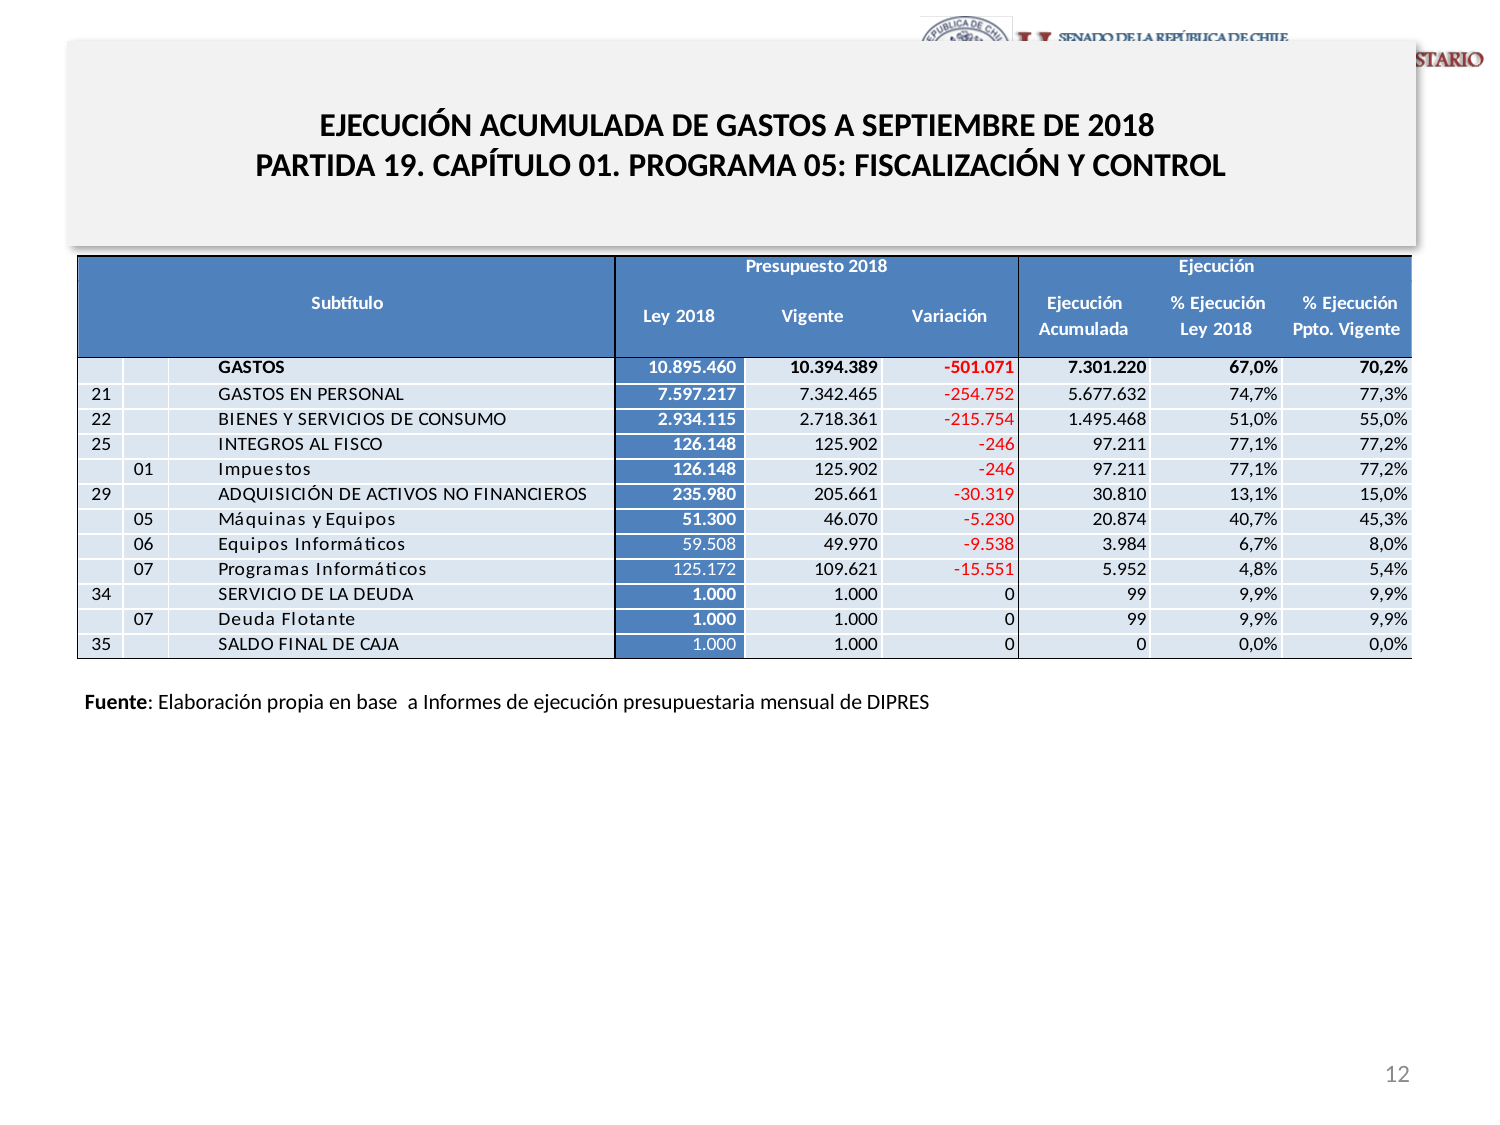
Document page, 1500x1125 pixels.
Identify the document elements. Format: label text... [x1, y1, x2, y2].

title EJECUCIÓN ACUMULADA DE GASTOS A SEPTIEMBRE DE 2018 PARTIDA 19. CAPÍTULO 01. PROGRAMA 05: FISCALIZACIÓN Y CONTROL [67, 41, 1415, 246]
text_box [76, 255, 1414, 661]
footer Fuente: Elaboración propia en base a Informes de ejecución presupuestaria mensual de DIPRES [70, 680, 1450, 741]
text_box en miles de pesos 2018 [63, 204, 72, 279]
picture [920, 5, 1499, 119]
slide_number 12 [1074, 1042, 1425, 1103]
